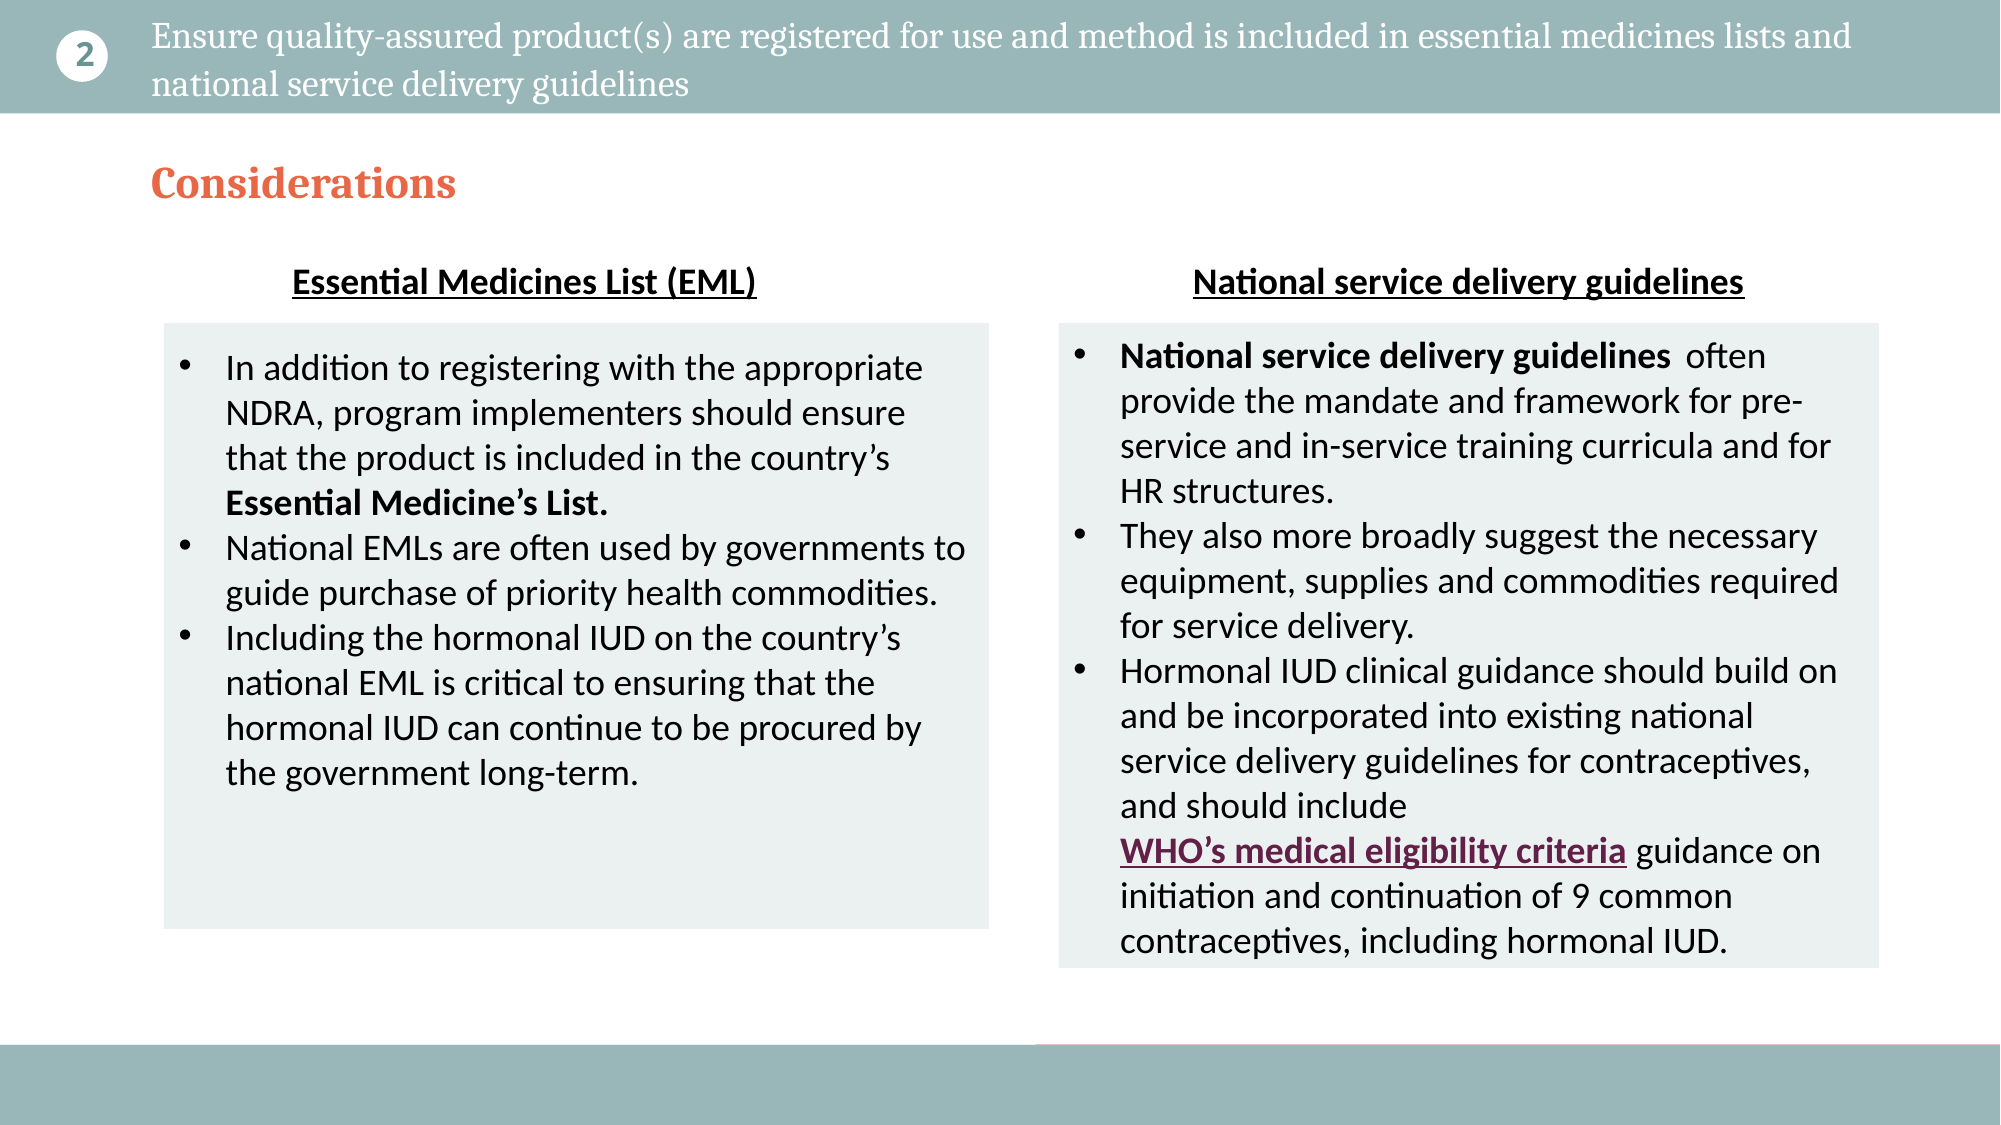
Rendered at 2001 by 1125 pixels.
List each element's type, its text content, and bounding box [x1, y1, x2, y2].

text_box Essential Medicines List (EML) [257, 249, 793, 309]
text_box [0, 1044, 2000, 1125]
list Ensure quality-assured product(s) are registered for use and method is included in essential medicines lists and national service delivery guidelines [136, 12, 1944, 100]
text_box In addition to registering with the appropriate NDRA, program implementers should ensure that the product is included in the country’s Essential Medicine’s List. National EMLs are often used by governments to guide purchase of priority health commodities. Including the hormonal IUD on the country’s national EML is critical to ensuring that the hormonal IUD can continue to be procured by the government long-term. [163, 322, 990, 930]
text_box National service delivery guidelines [1160, 249, 1778, 309]
list Considerations [136, 151, 760, 216]
text_box National service delivery guidelines often provide the mandate and framework for pre-service and in-service training curricula and for HR structures. They also more broadly suggest the necessary equipment, supplies and commodities required for service delivery. Hormonal IUD clinical guidance should build on and be incorporated into existing national service delivery guidelines for contraceptives, and should include WHO’s medical eligibility criteria guidance on initiation and continuation of 9 common contraceptives, including hormonal IUD. [1058, 323, 1879, 968]
list 2 [60, 36, 104, 76]
